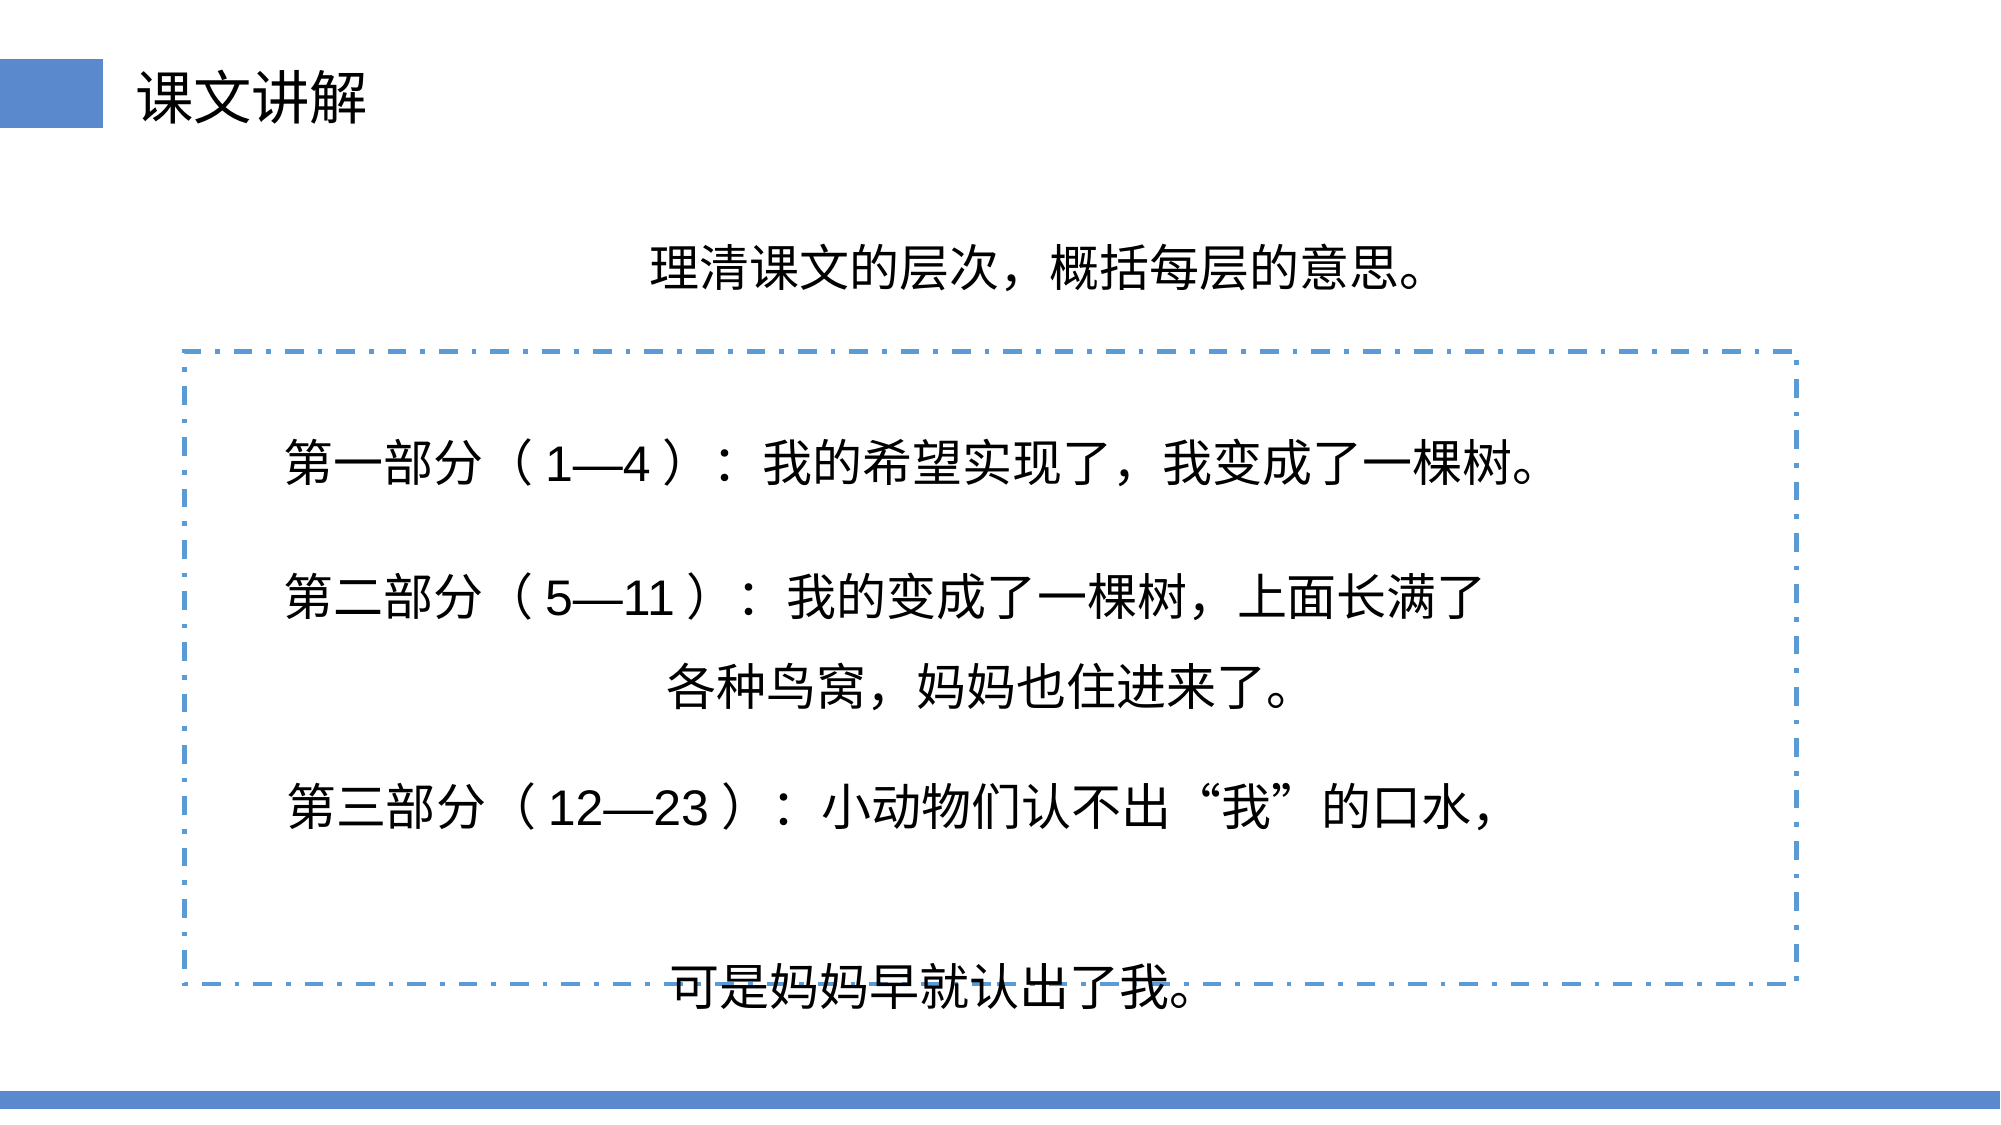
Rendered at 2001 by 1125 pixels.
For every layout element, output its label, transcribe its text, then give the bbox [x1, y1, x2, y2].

text_box 第一部分（1—4）：我的希望实现了，我变成了一棵树。 [268, 393, 1551, 499]
text_box 第二部分（5—11）：我的变成了一棵树，上面长满了 各种鸟窝，妈妈也住进来了。 [268, 528, 1520, 724]
text_box [184, 351, 1797, 984]
text_box 课文讲解 [120, 53, 491, 139]
text_box 第三部分（12—23）：小动物们认不出“我”的口水， 可是妈妈早就认出了我。 [271, 737, 1522, 1023]
text_box 理清课文的层次，概括每层的意思。 [634, 229, 1465, 304]
